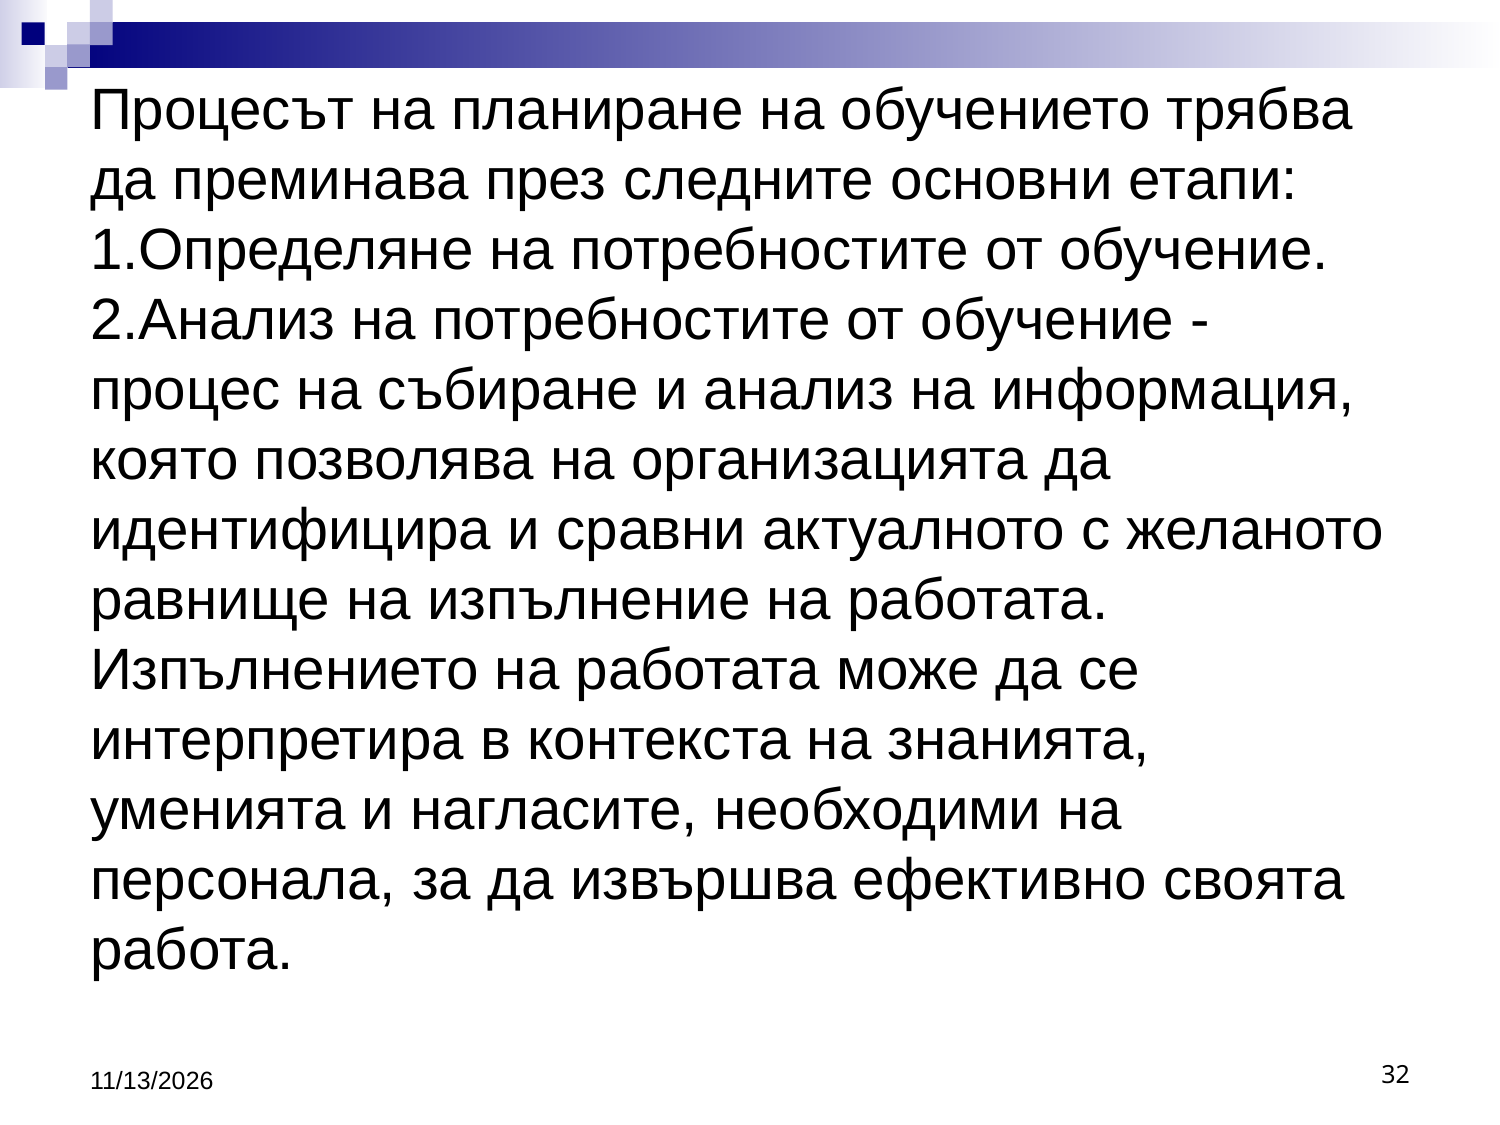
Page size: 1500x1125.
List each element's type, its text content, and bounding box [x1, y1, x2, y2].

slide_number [75, 1024, 425, 1103]
title Процесът на планиране на обучението трябва да преминава през следните основни етапи: 1.Определяне на потребностите от обучение. 2.Анализ на потребностите от обучение - процес на събиране и анализ на информация, която позволява на организацията да идентифицира и сравни актуалното с желаното равнище на изпълнение на работата. Изпълнението на работата може да се интерпретира в контекста на знанията, уменията и нагласите, необходими на персонала, за да извършва ефективно своята работа. [75, 75, 1425, 1047]
slide_number 32 [1074, 1025, 1425, 1100]
